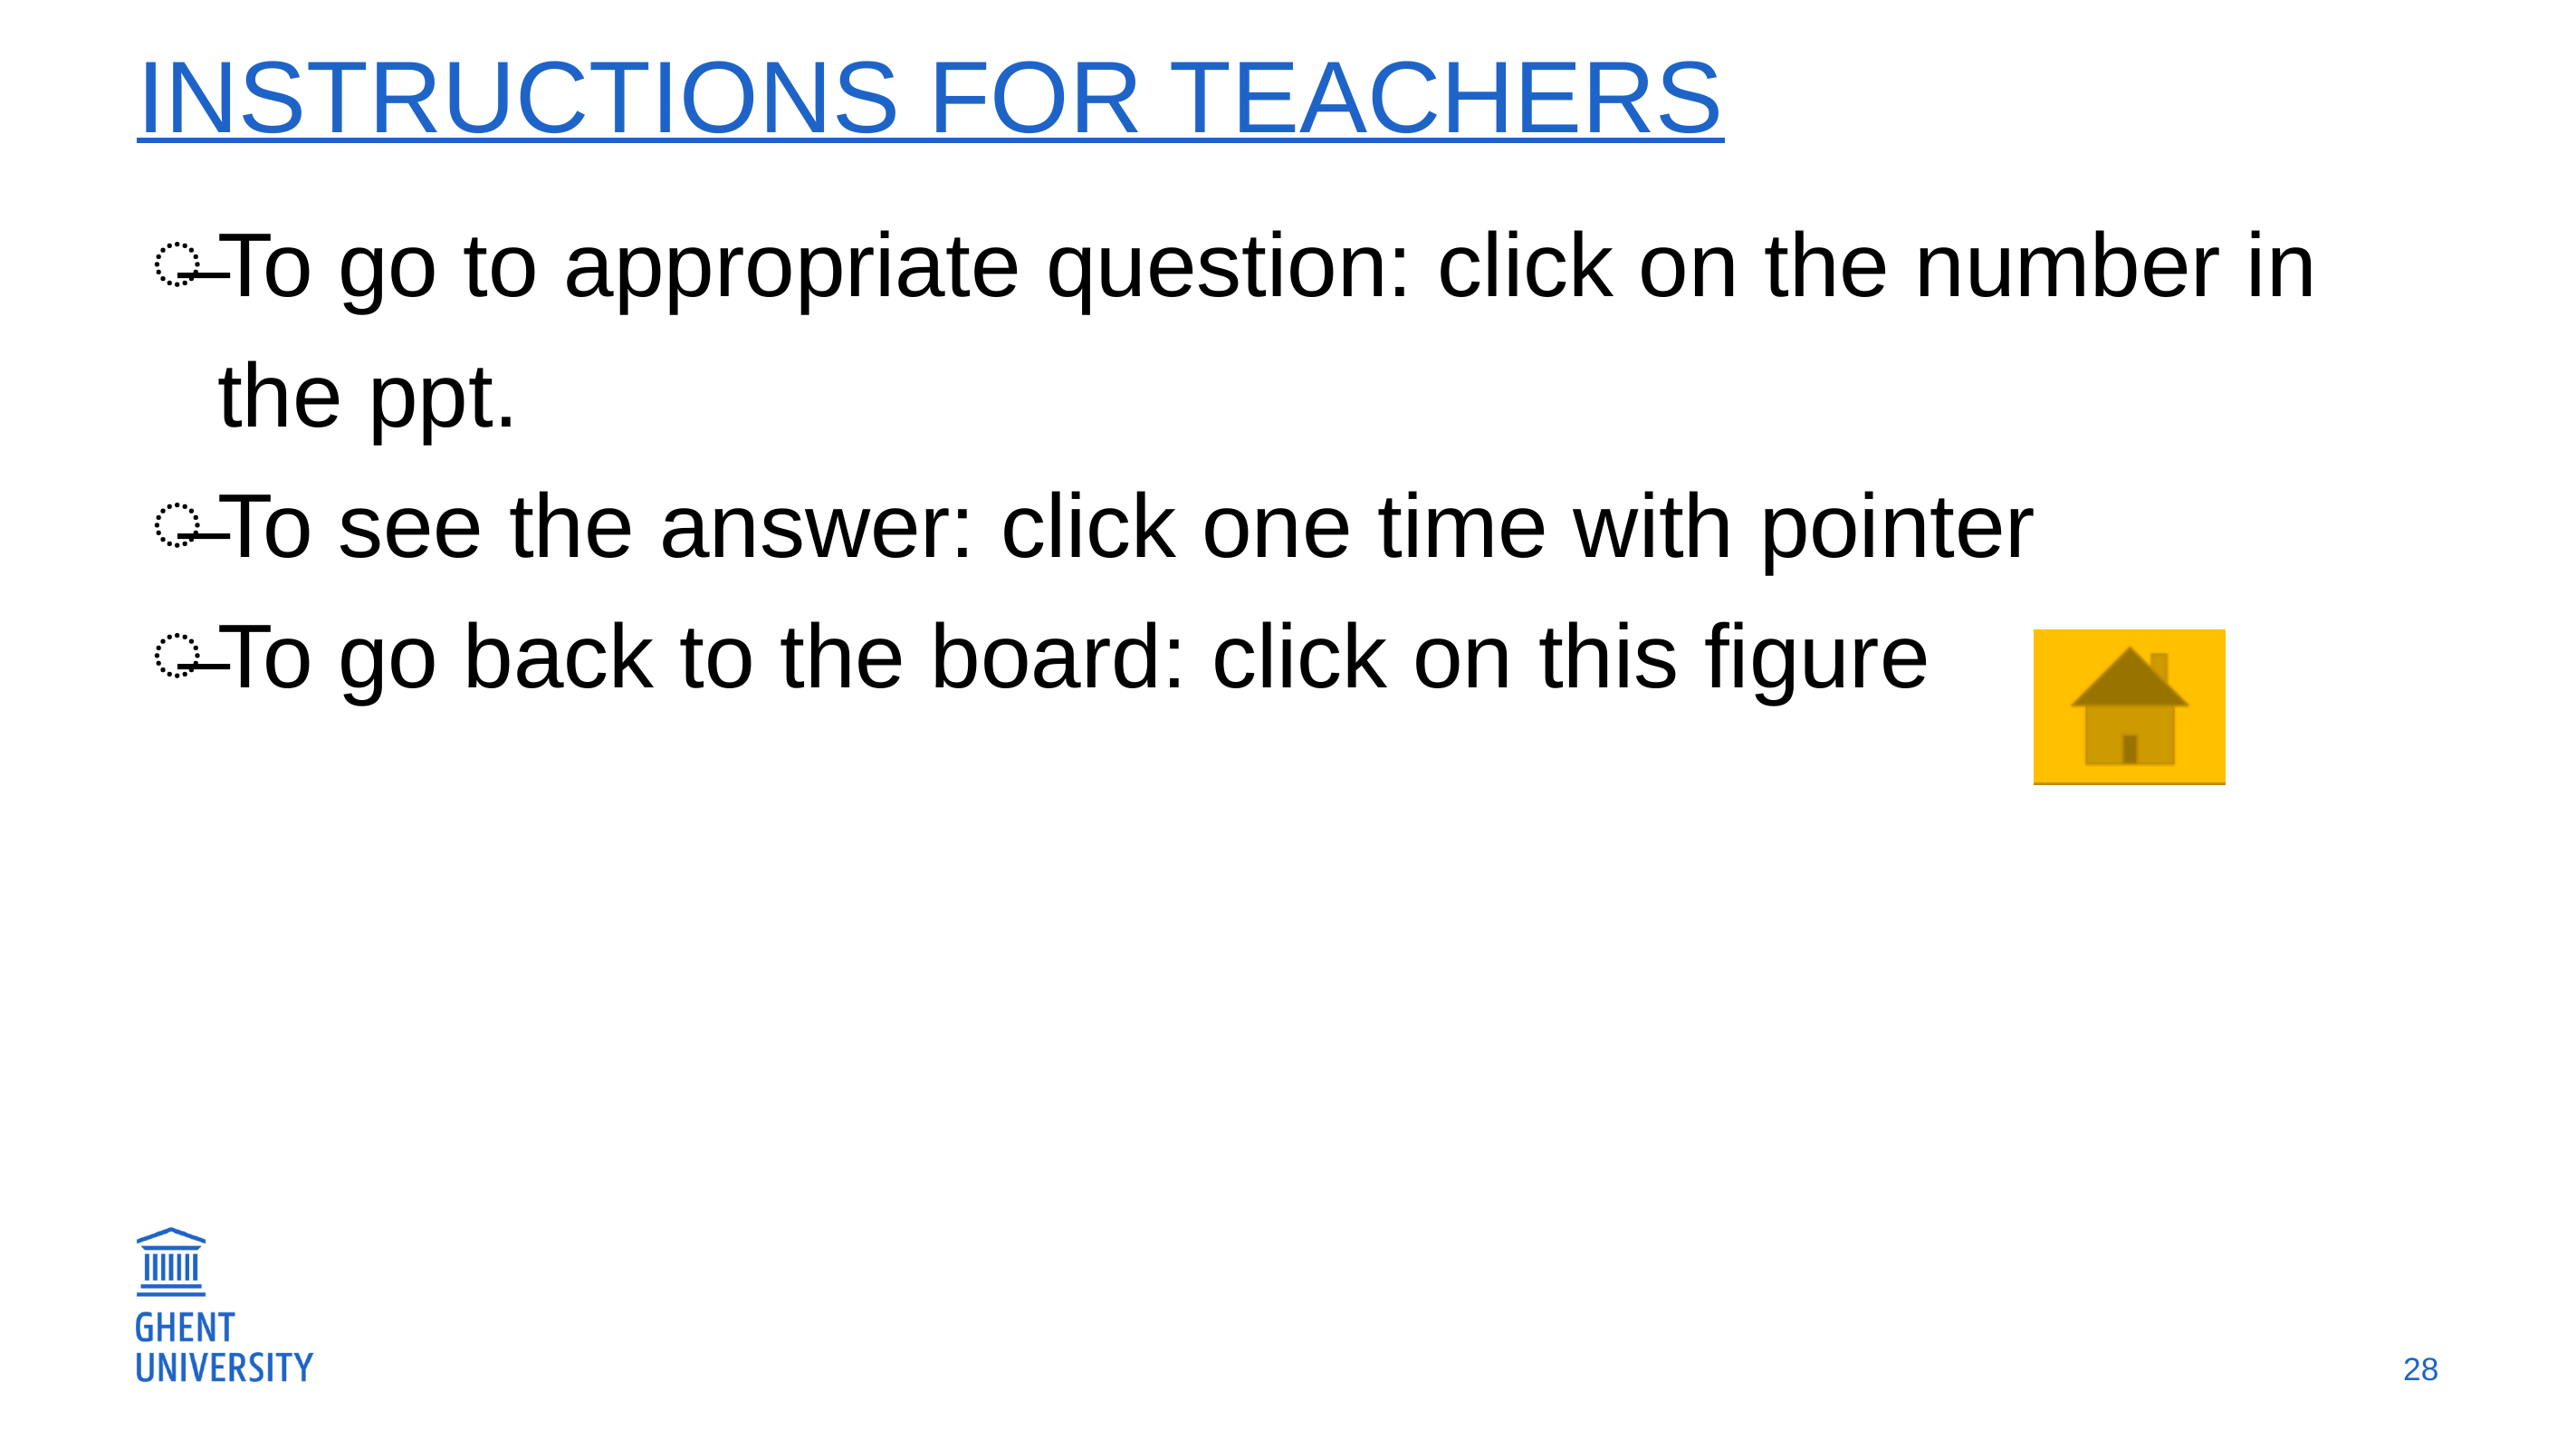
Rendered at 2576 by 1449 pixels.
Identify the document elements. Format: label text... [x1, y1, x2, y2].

slide_number 28 [2315, 1329, 2453, 1407]
list To go to appropriate question: click on the number in the ppt. To see the answer: click one time with pointer To go back to the board: click on this figure [124, 177, 2456, 1173]
picture [2034, 629, 2226, 785]
title Instructions for teachers [123, 37, 2456, 166]
picture [68, 1175, 411, 1449]
